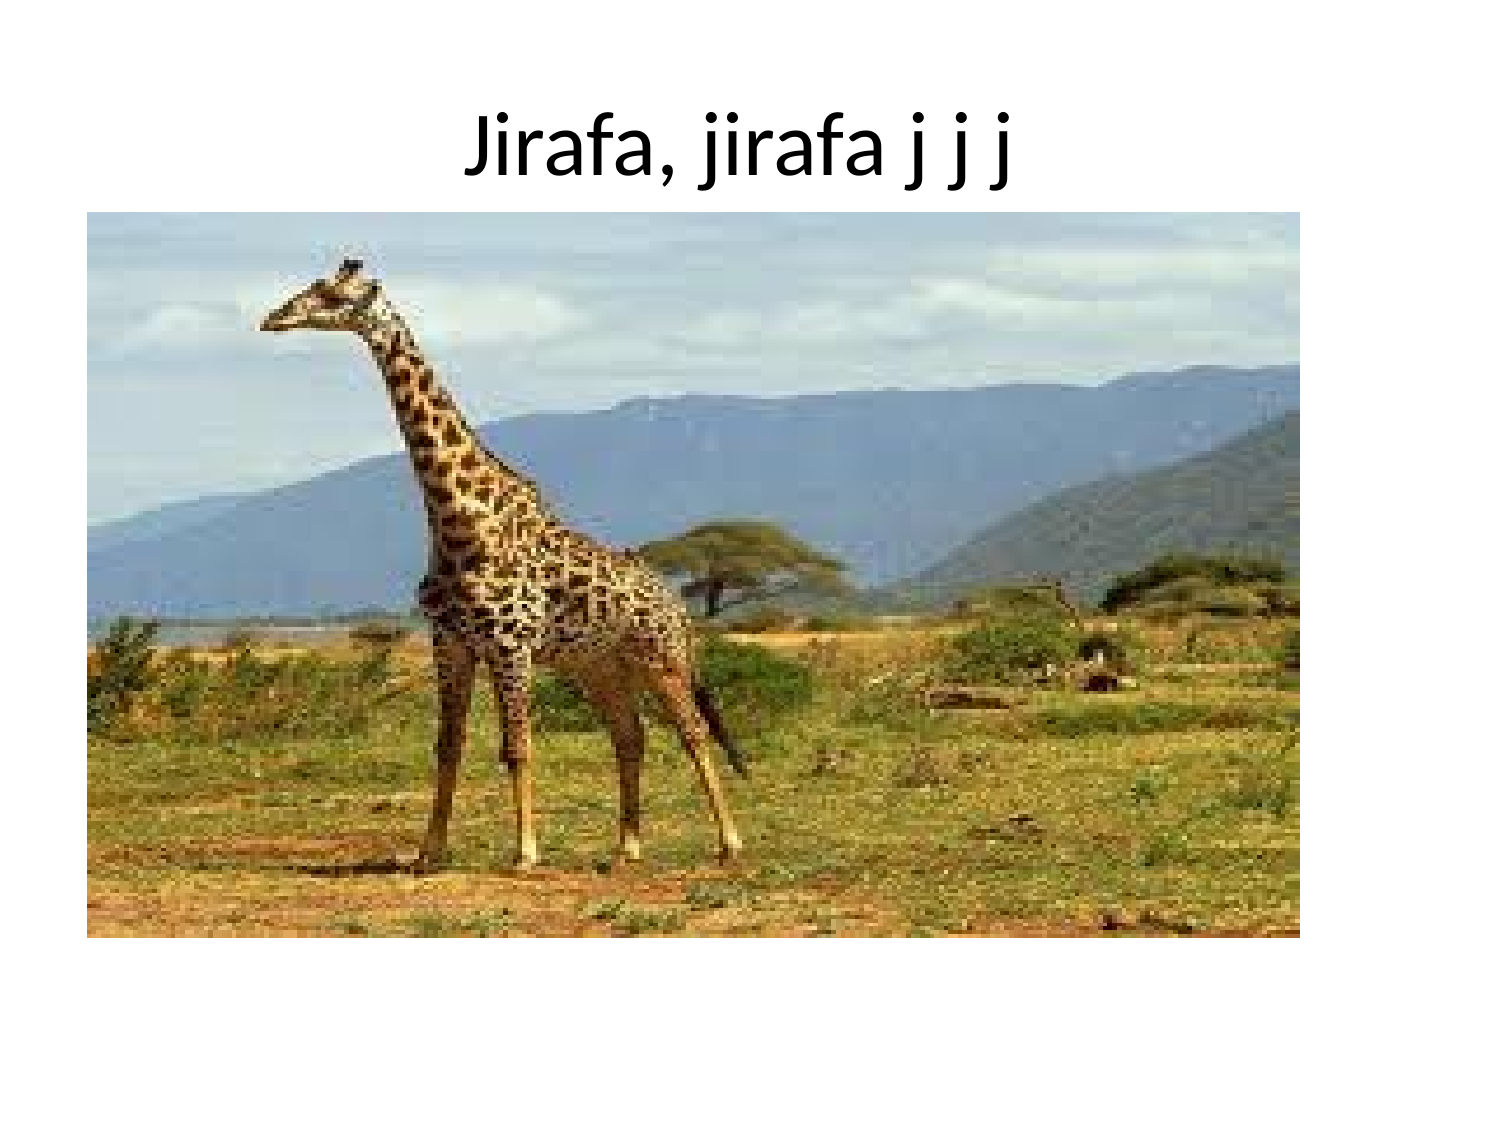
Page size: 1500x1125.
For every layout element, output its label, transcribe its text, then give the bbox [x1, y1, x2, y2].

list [87, 212, 1301, 938]
title Jirafa, jirafa j j j [75, 45, 1425, 233]
